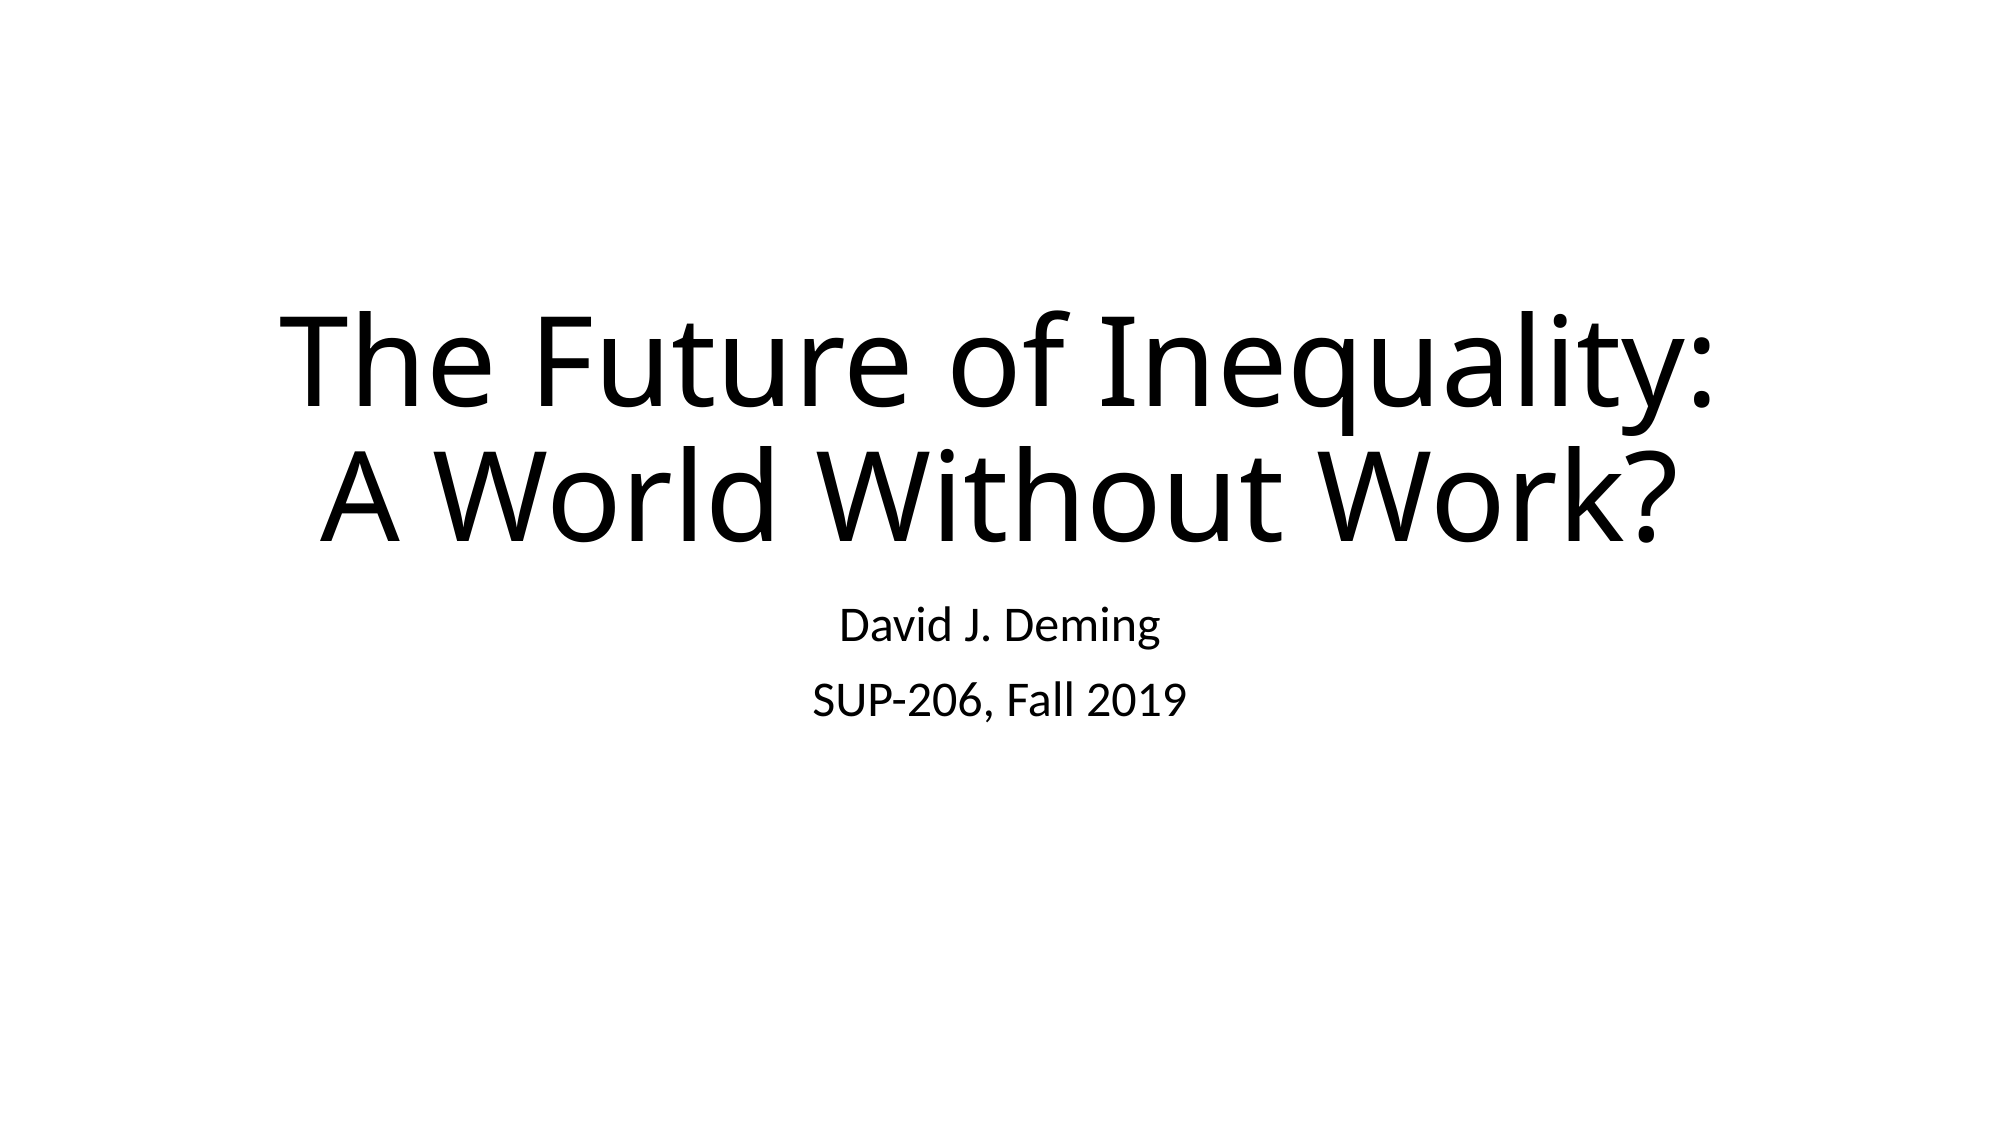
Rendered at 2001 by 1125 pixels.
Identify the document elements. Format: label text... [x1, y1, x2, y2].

subtitle David J. Deming SUP-206, Fall 2019 [249, 590, 1750, 863]
title The Future of Inequality: A World Without Work? [249, 184, 1750, 576]
